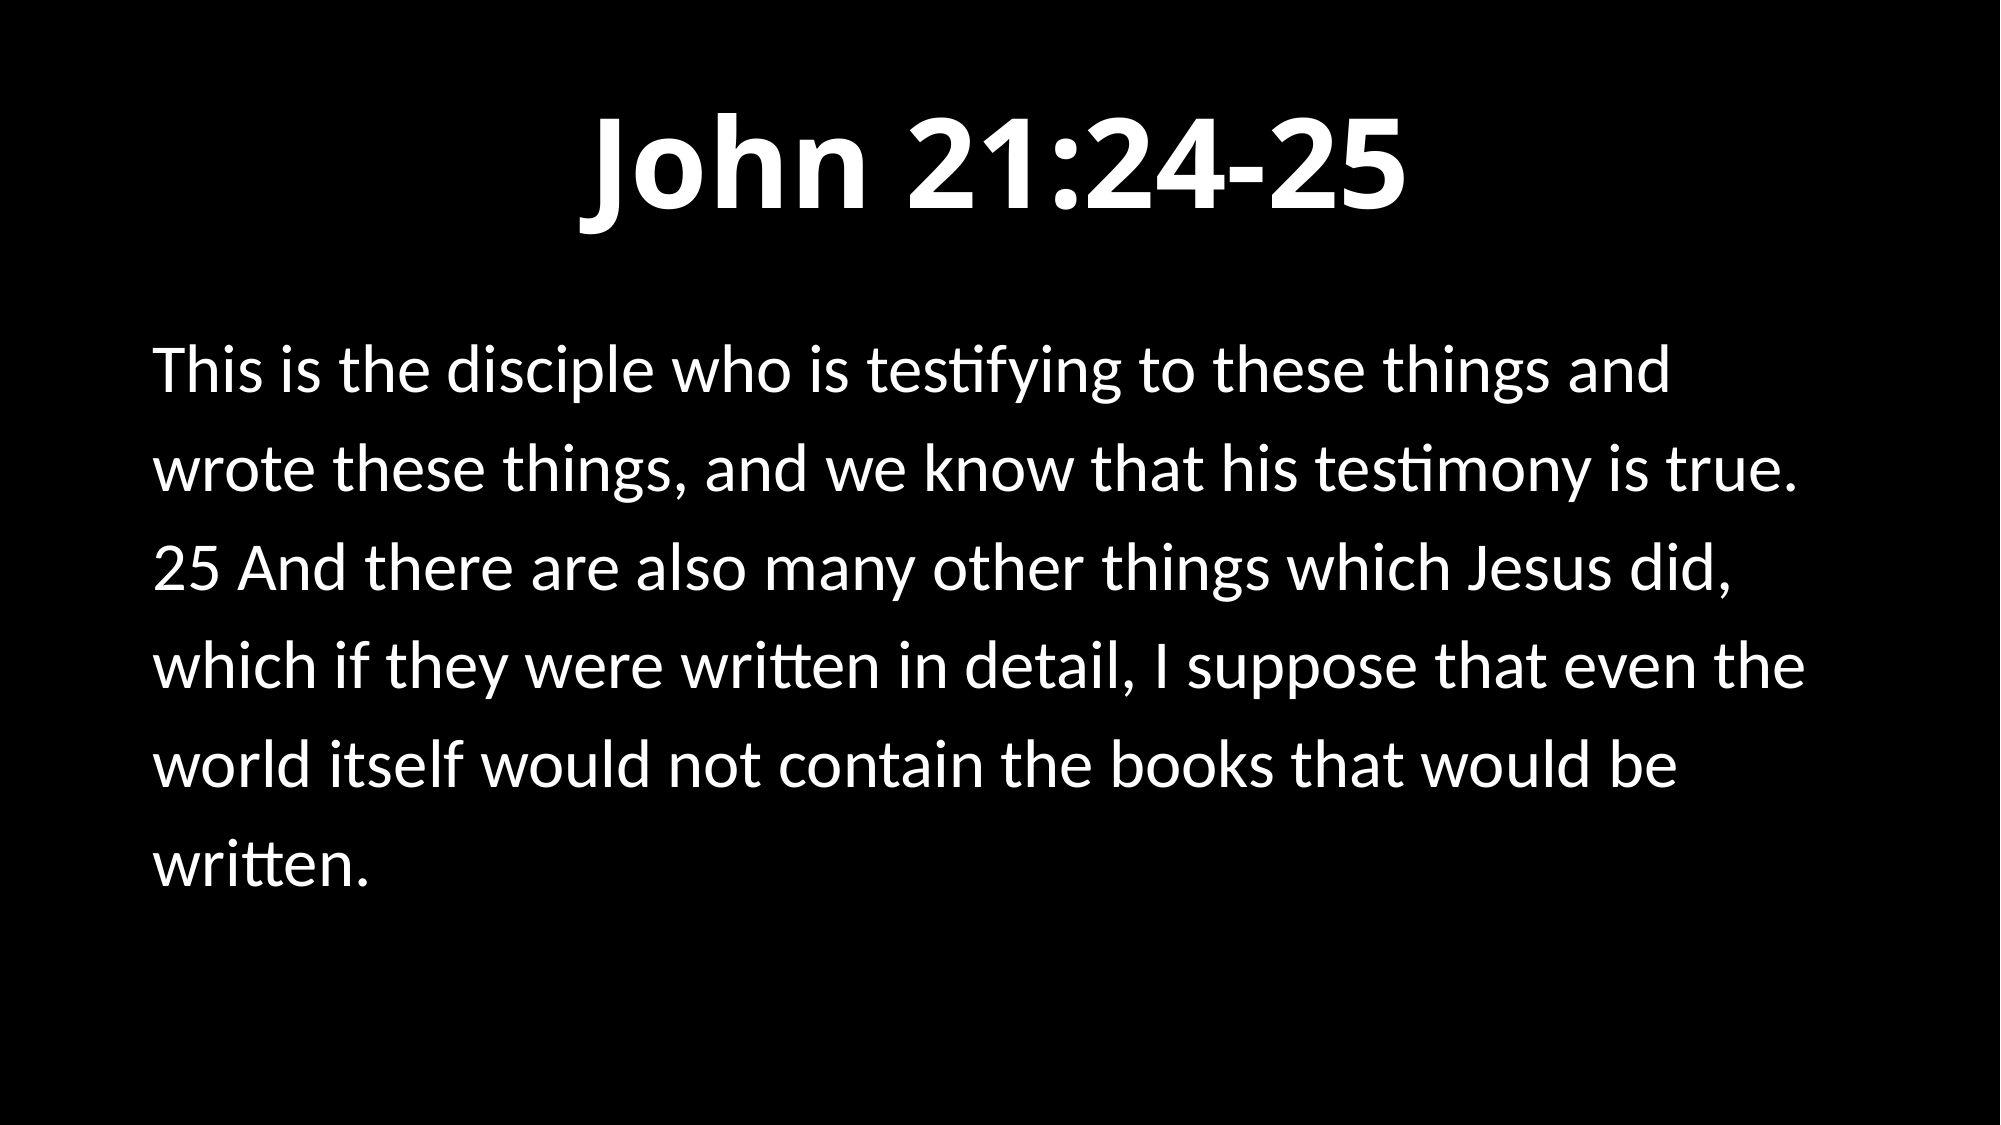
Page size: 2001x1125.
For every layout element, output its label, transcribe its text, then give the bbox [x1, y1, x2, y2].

list This is the disciple who is testifying to these things and wrote these things, and we know that his testimony is true. 25 And there are also many other things which Jesus did, which if they were written in detail, I suppose that even the world itself would not contain the books that would be written. [137, 299, 1863, 1110]
title John 21:24-25 [137, 59, 1863, 278]
